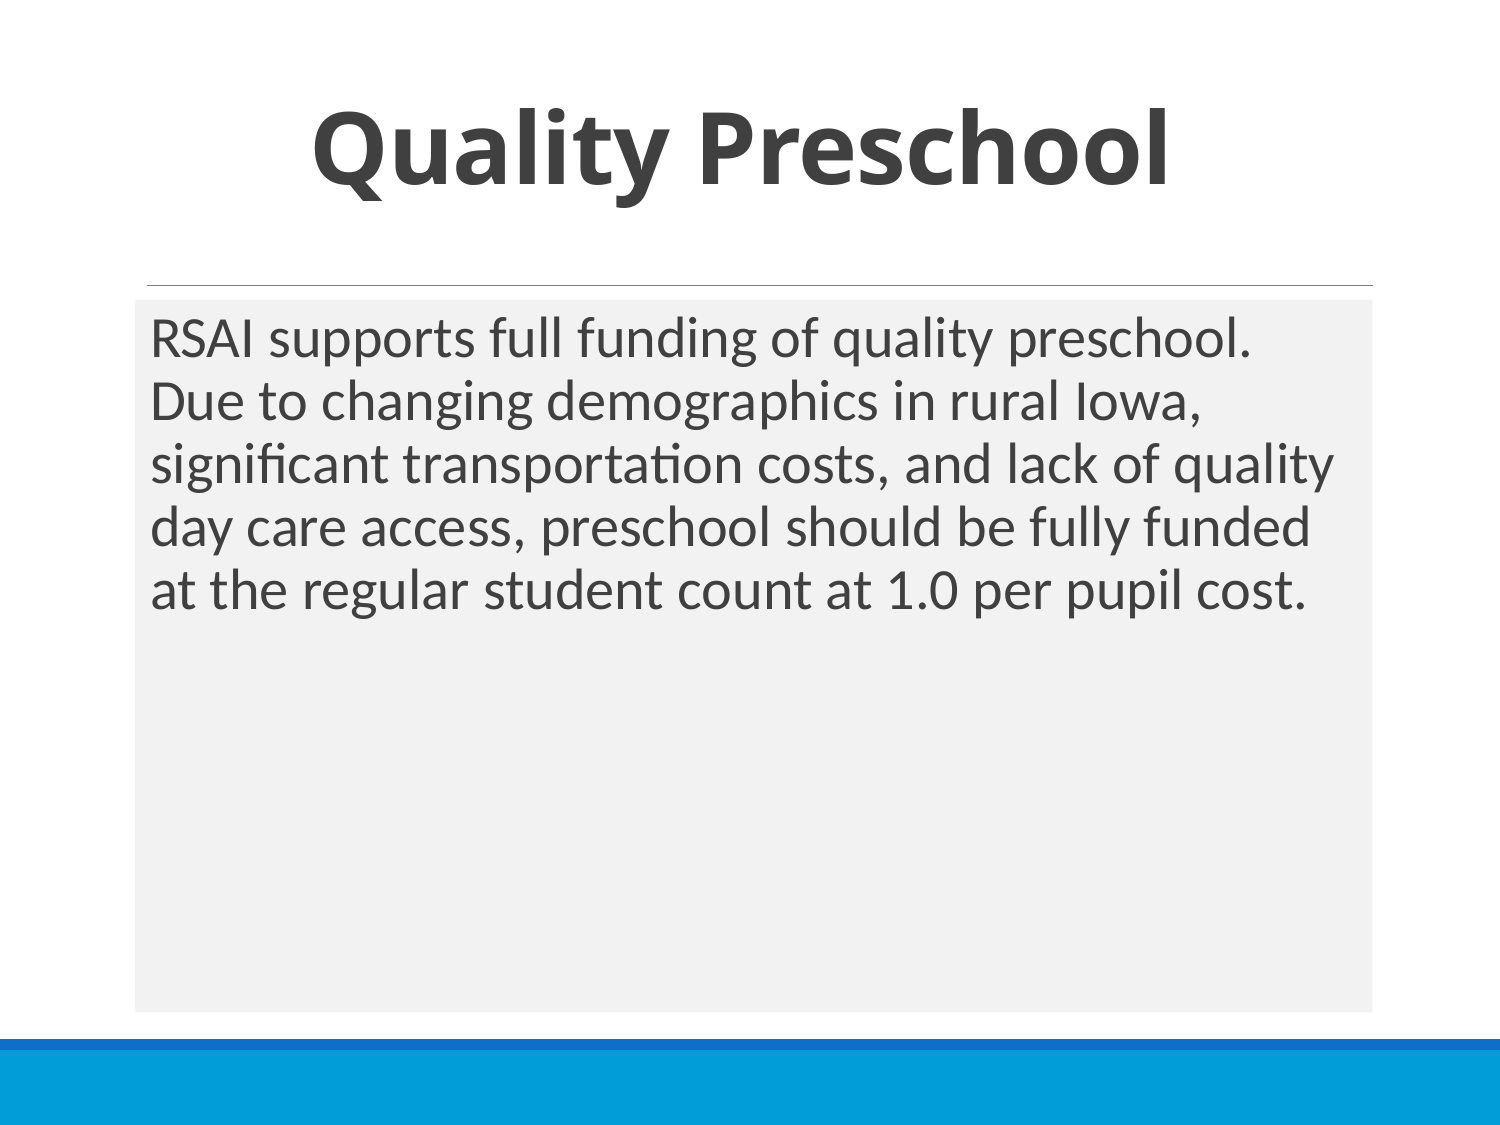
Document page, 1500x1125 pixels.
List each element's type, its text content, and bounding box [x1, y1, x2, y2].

title Quality Preschool [135, 47, 1373, 213]
list RSAI supports full funding of quality preschool. Due to changing demographics in rural Iowa, significant transportation costs, and lack of quality day care access, preschool should be fully funded at the regular student count at 1.0 per pupil cost. [135, 299, 1373, 1013]
